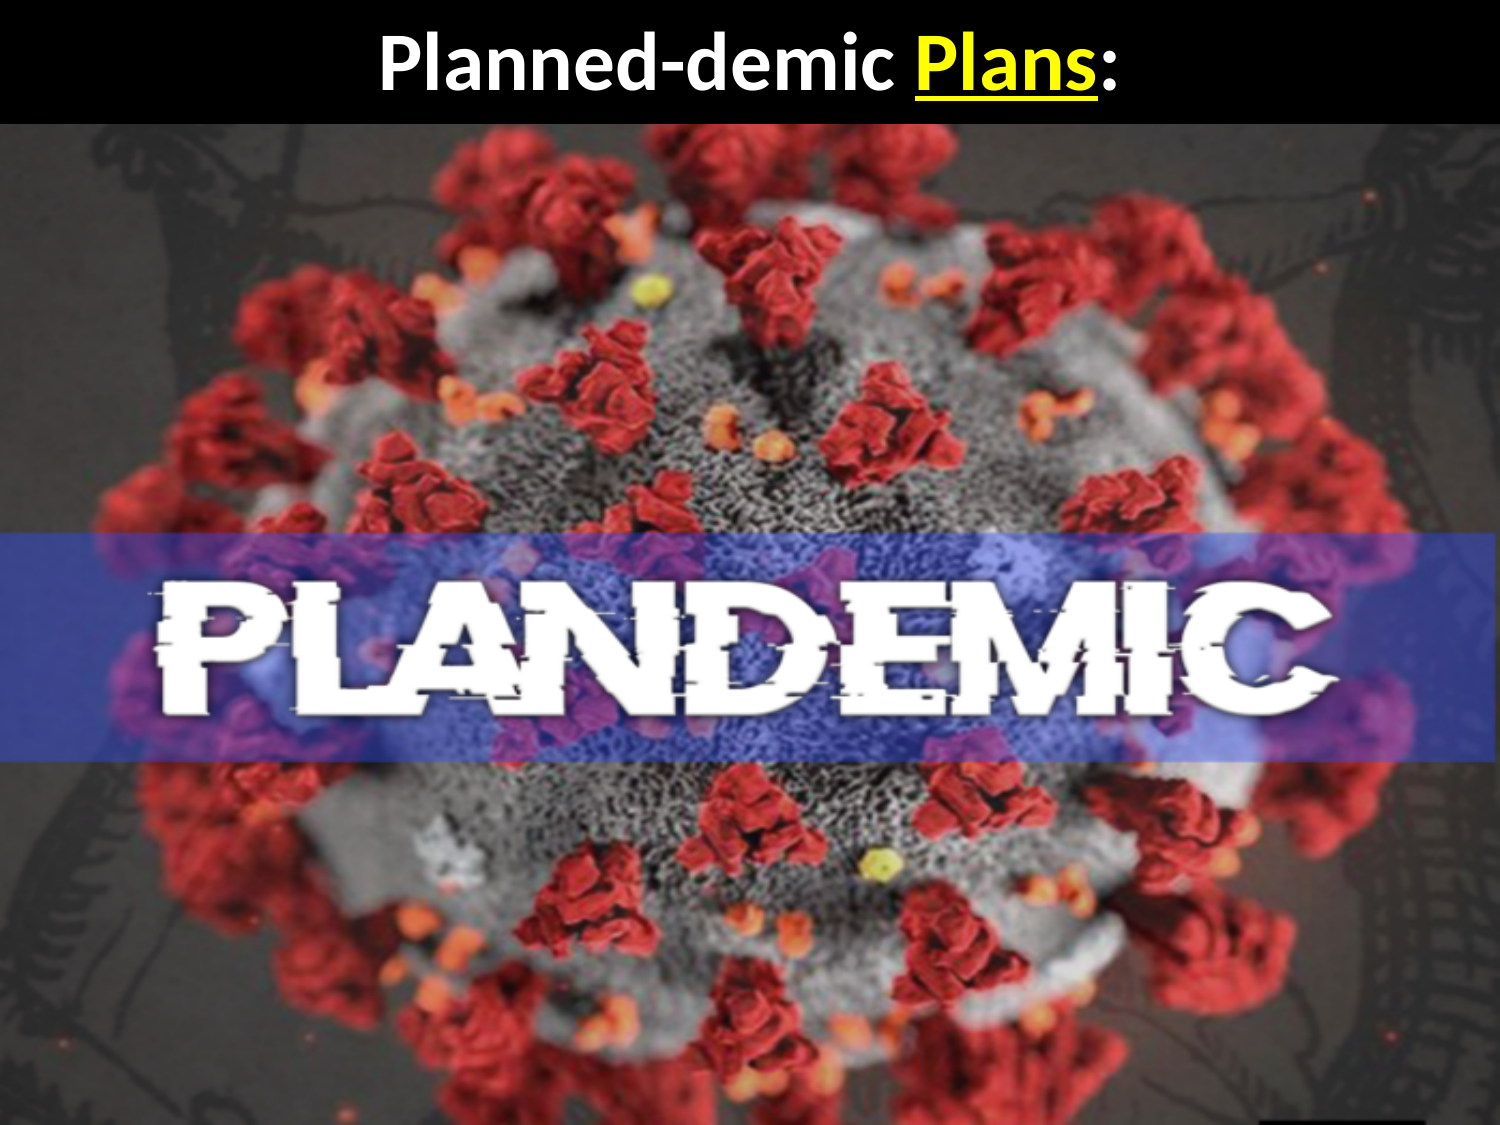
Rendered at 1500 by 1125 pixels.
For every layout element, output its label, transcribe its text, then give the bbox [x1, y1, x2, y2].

picture [0, 124, 1500, 1125]
text_box Planned-demic Plans: [0, 0, 1500, 115]
